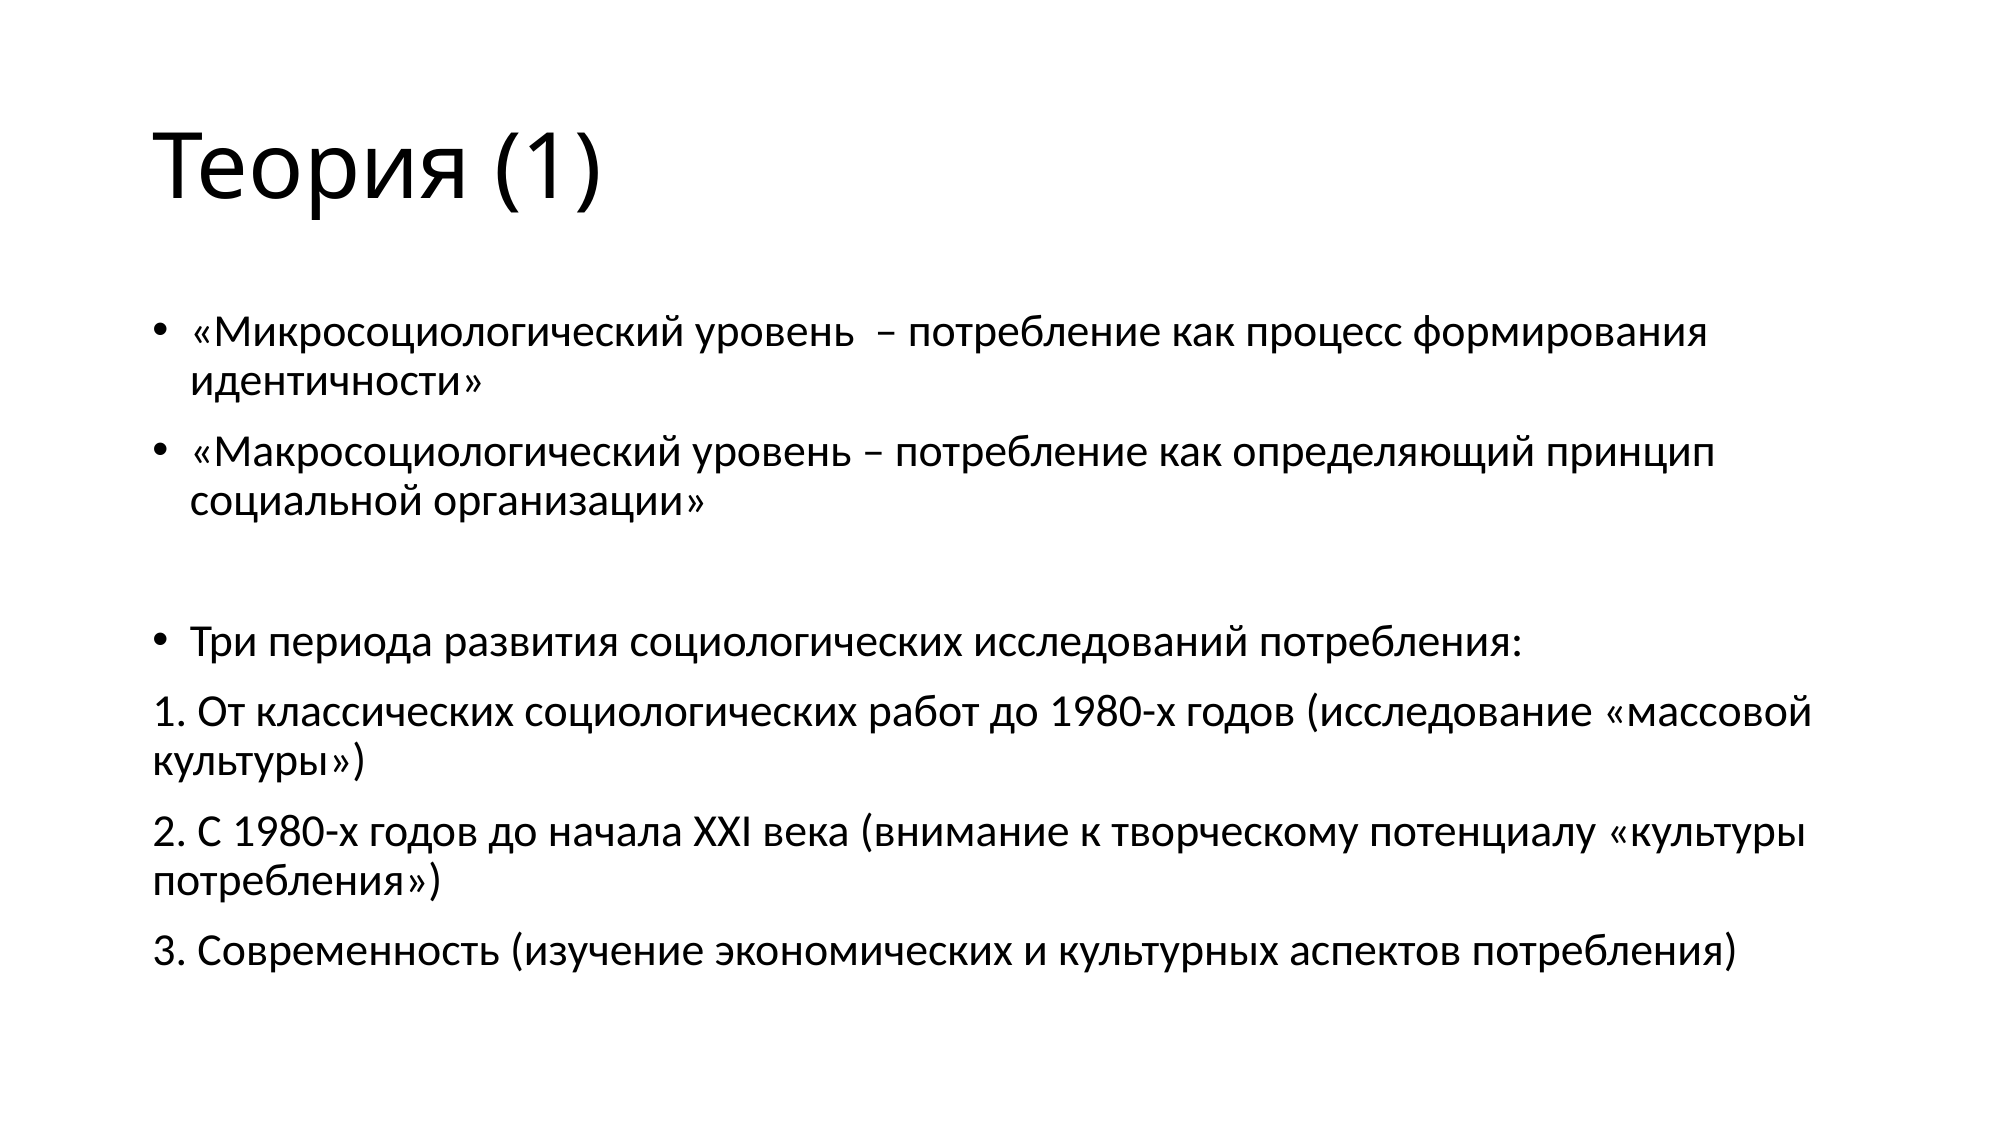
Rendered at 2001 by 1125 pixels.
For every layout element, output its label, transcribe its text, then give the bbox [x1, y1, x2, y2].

title Теория (1) [137, 59, 1863, 278]
list «Микросоциологический уровень – потребление как процесс формирования идентичности» «Макросоциологический уровень – потребление как определяющий принцип социальной организации» Три периода развития социологических исследований потребления: 1. От классических социологических работ до 1980-х годов (исследование «массовой культуры») 2. С 1980-х годов до начала XXI века (внимание к творческому потенциалу «культуры потребления») 3. Современность (изучение экономических и культурных аспектов потребления) [137, 299, 1863, 1014]
